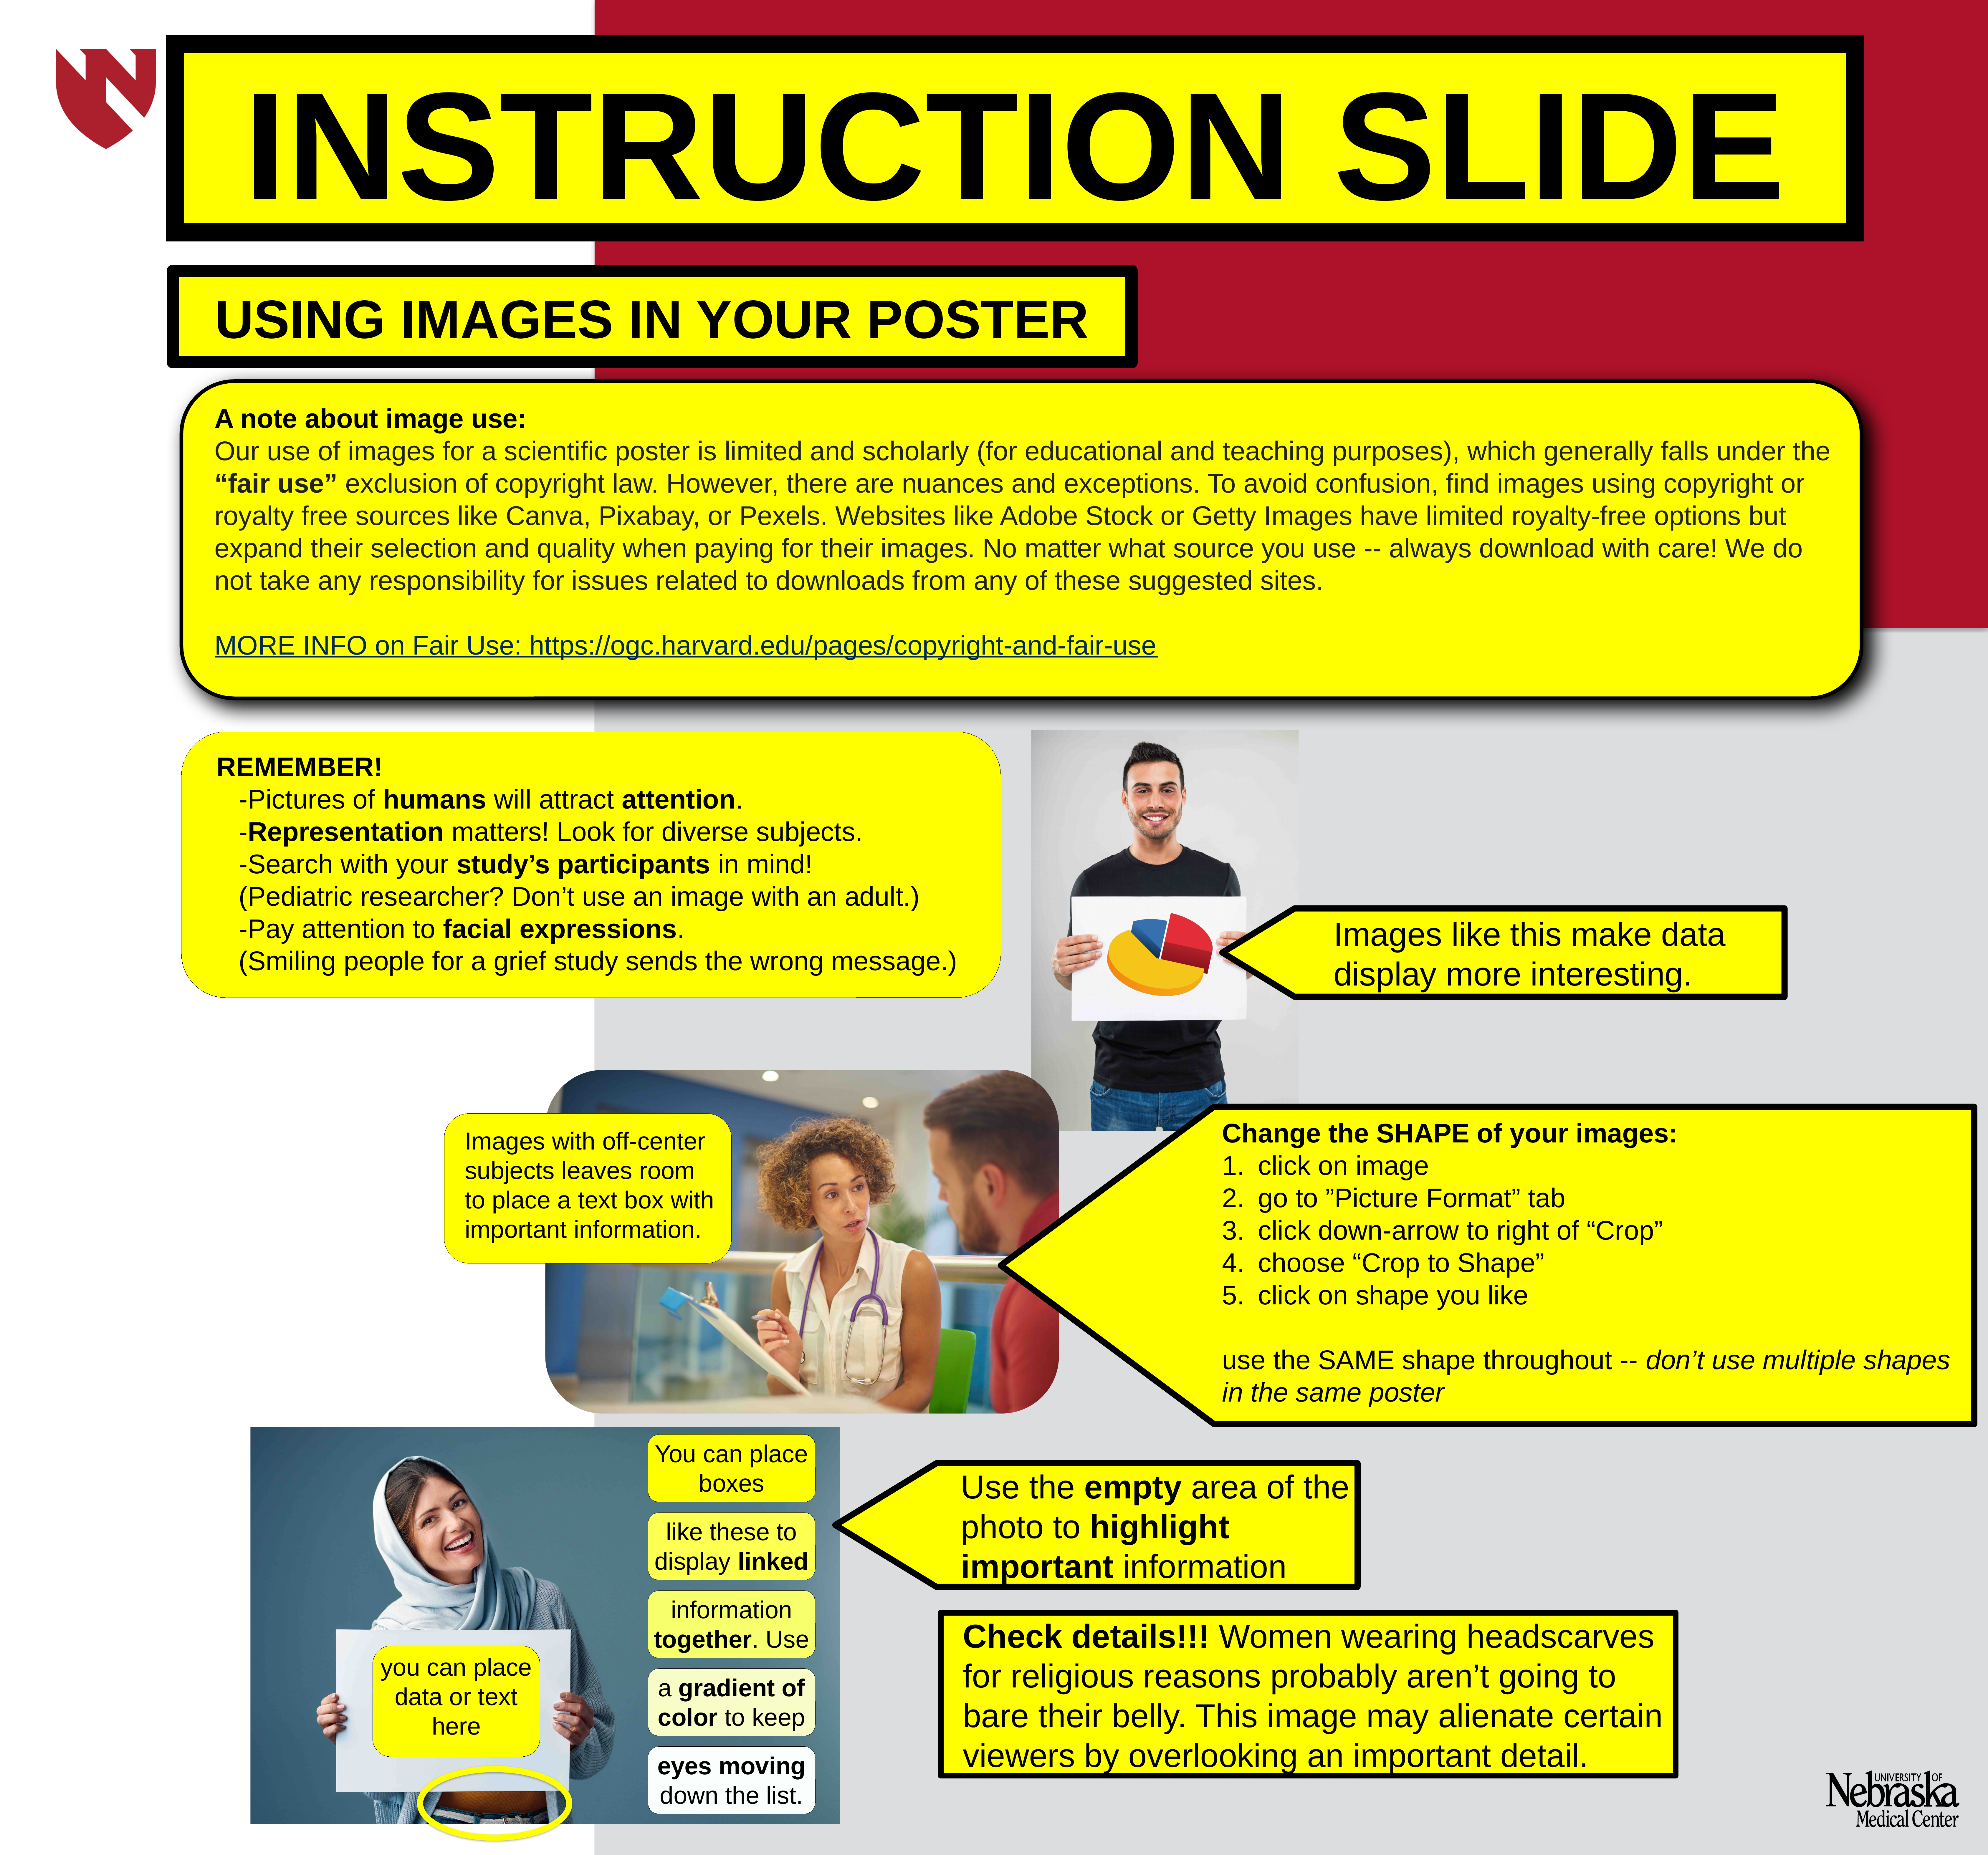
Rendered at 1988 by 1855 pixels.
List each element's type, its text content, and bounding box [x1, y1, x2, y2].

picture [56, 49, 175, 183]
text_box INSTRUCTION SLIDE [175, 44, 1855, 233]
text_box [441, 1827, 549, 1838]
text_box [173, 270, 1974, 1824]
